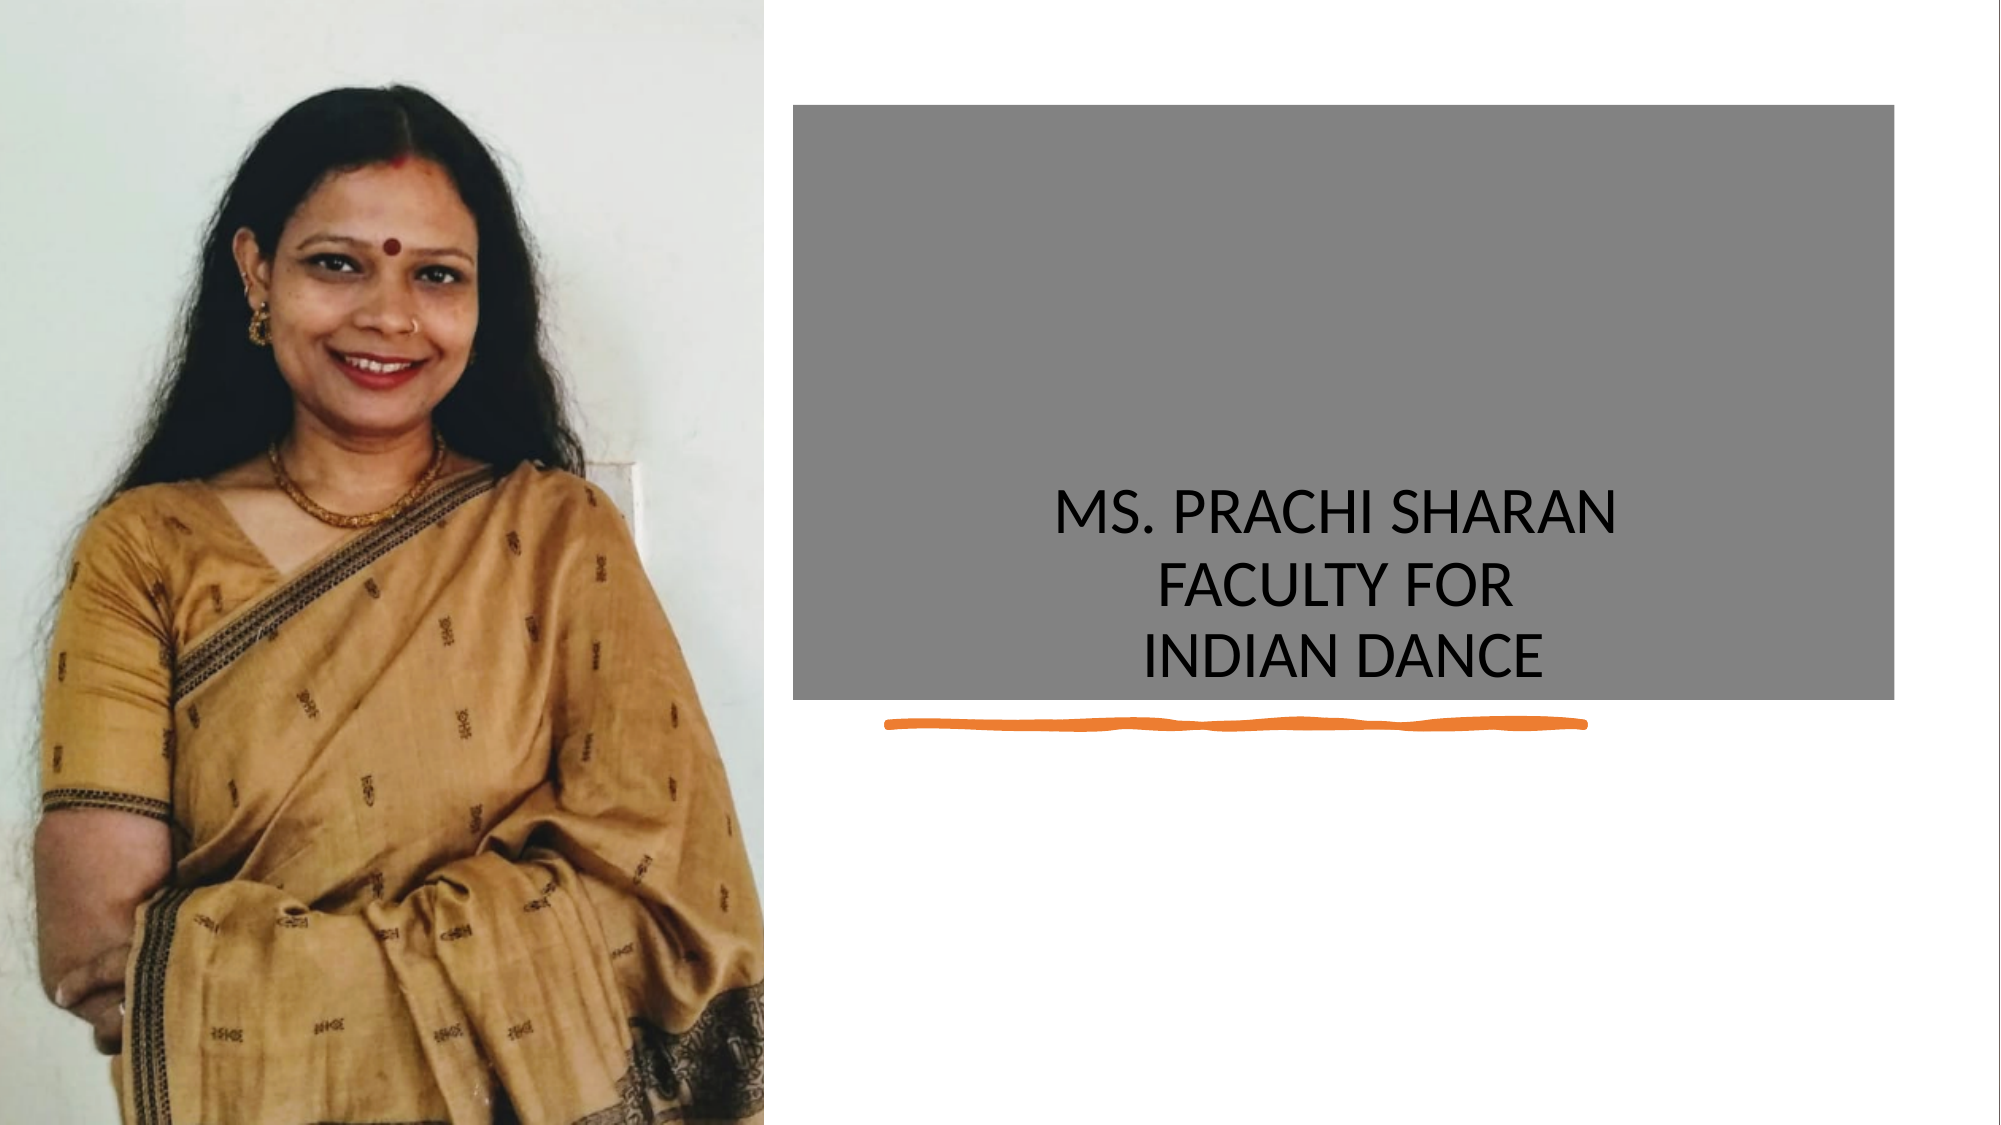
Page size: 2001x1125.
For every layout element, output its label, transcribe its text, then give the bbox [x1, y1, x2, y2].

text_box [887, 719, 1585, 729]
text_box [765, 0, 2000, 1125]
picture [0, 0, 765, 1125]
title MS. PRACHI SHARAN FACULTY FOR INDIAN DANCE [793, 104, 1895, 700]
